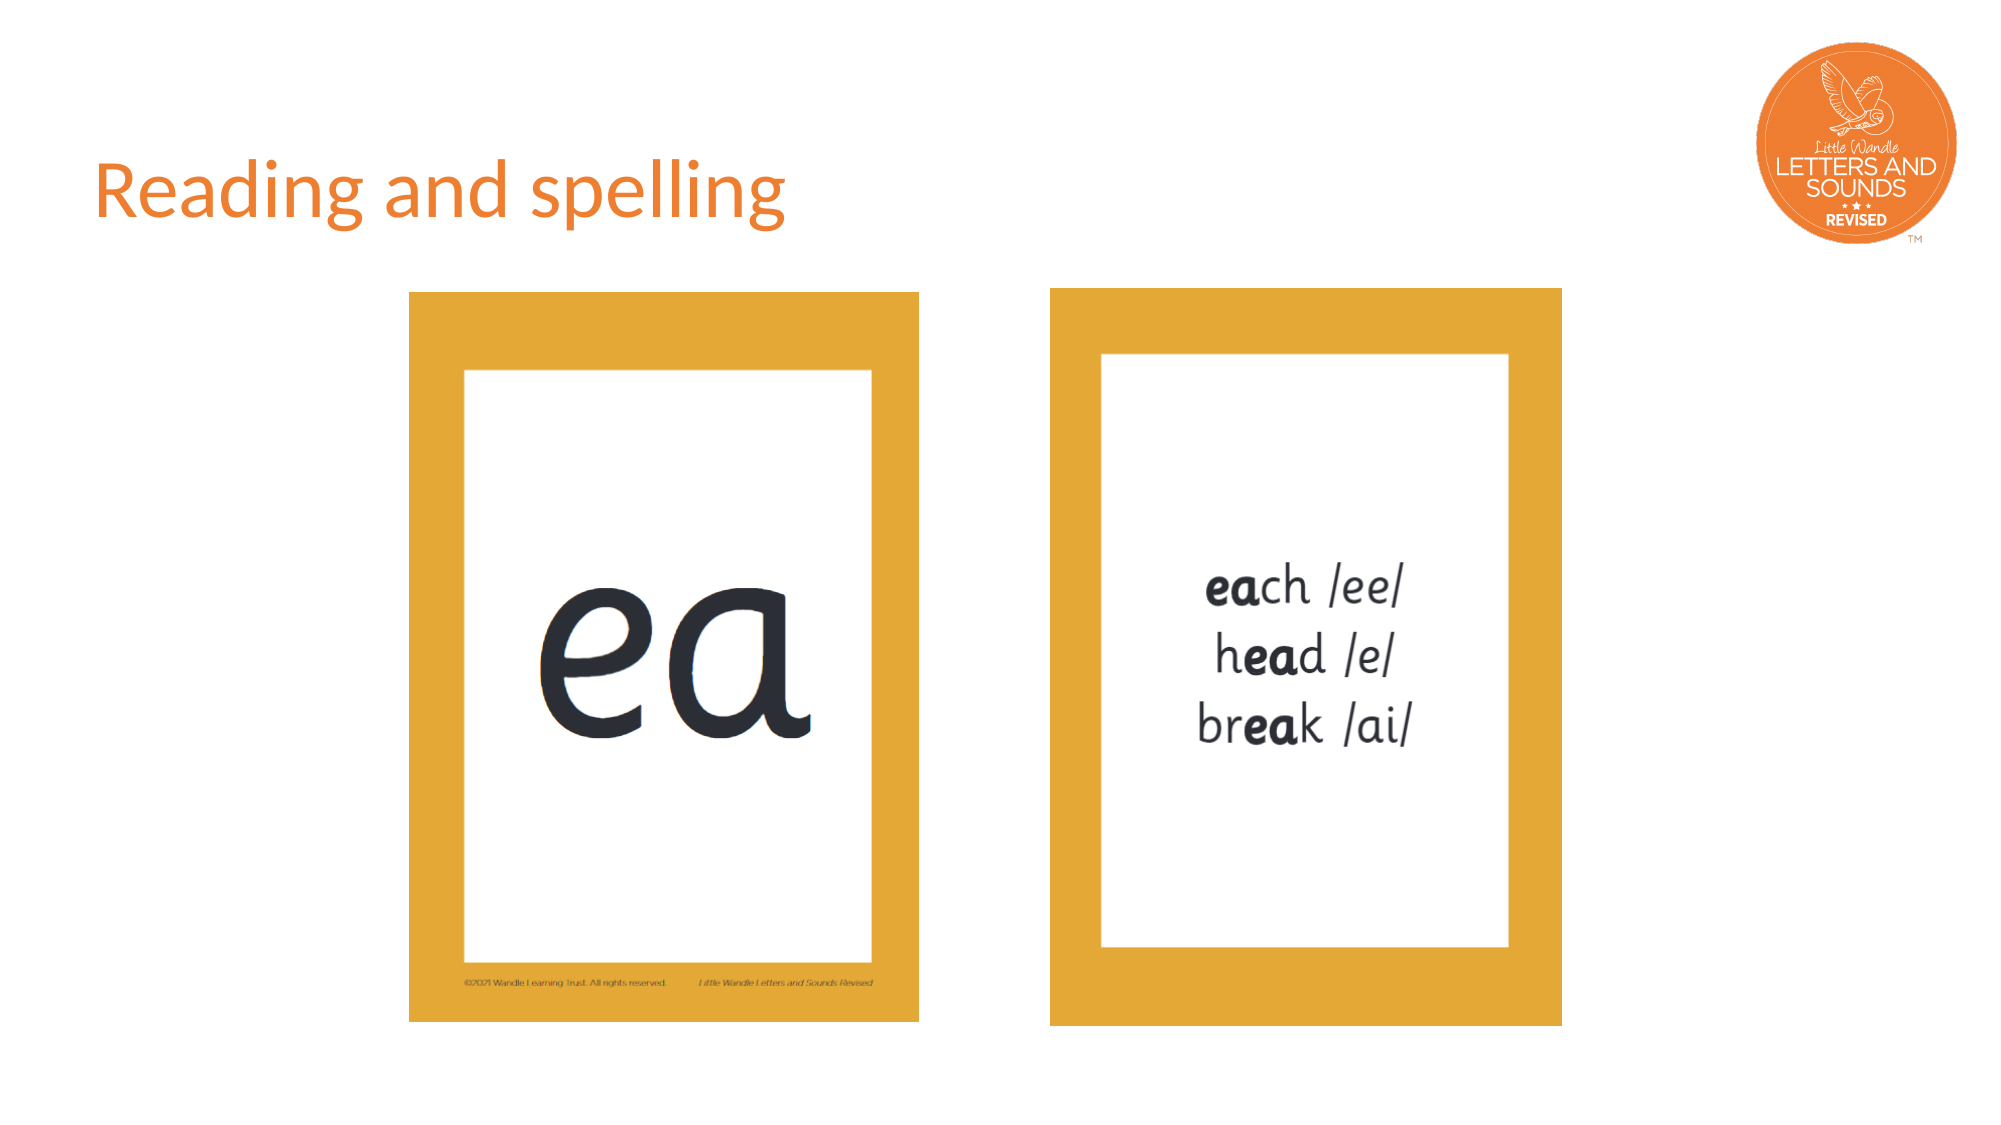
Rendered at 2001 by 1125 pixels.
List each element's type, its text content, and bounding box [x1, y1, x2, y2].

title Reading and spelling [78, 54, 1686, 244]
picture [1756, 42, 1957, 244]
picture [1049, 288, 1562, 1026]
picture [408, 292, 919, 1022]
